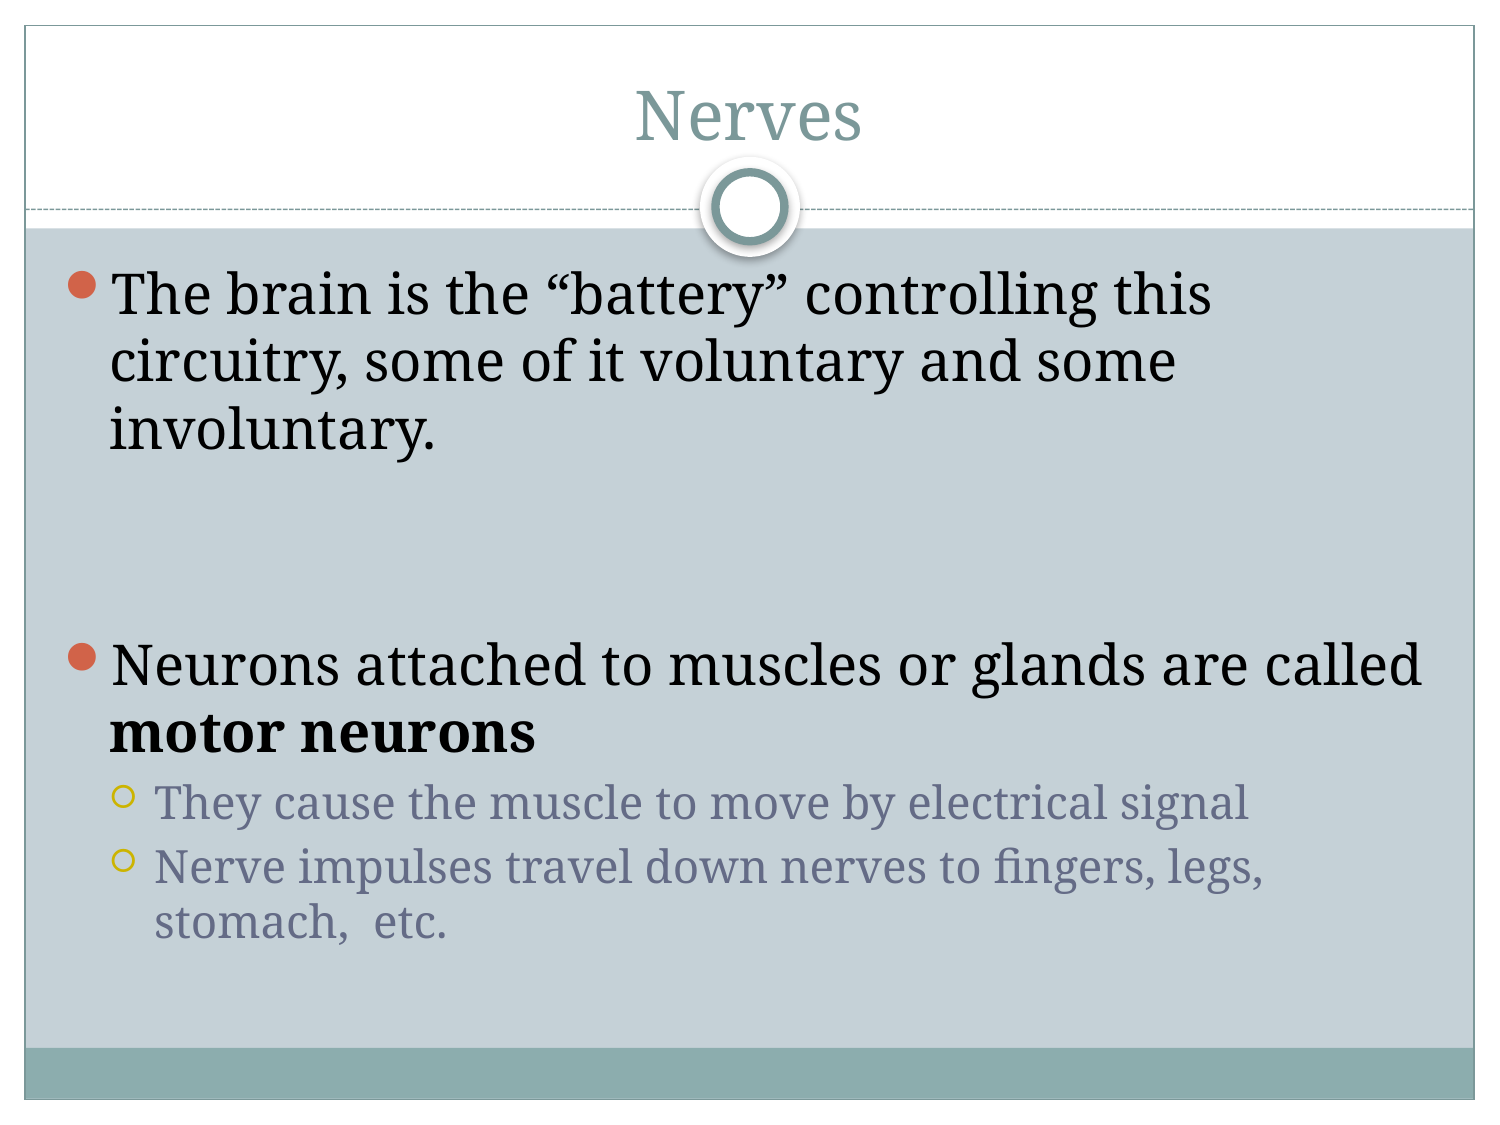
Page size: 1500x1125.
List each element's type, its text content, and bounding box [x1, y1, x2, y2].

title Nerves [49, 37, 1450, 162]
list The brain is the “battery” controlling this circuitry, some of it voluntary and some involuntary. Neurons attached to muscles or glands are called motor neurons They cause the muscle to move by electrical signal Nerve impulses travel down nerves to fingers, legs, stomach, etc. [49, 250, 1445, 1001]
